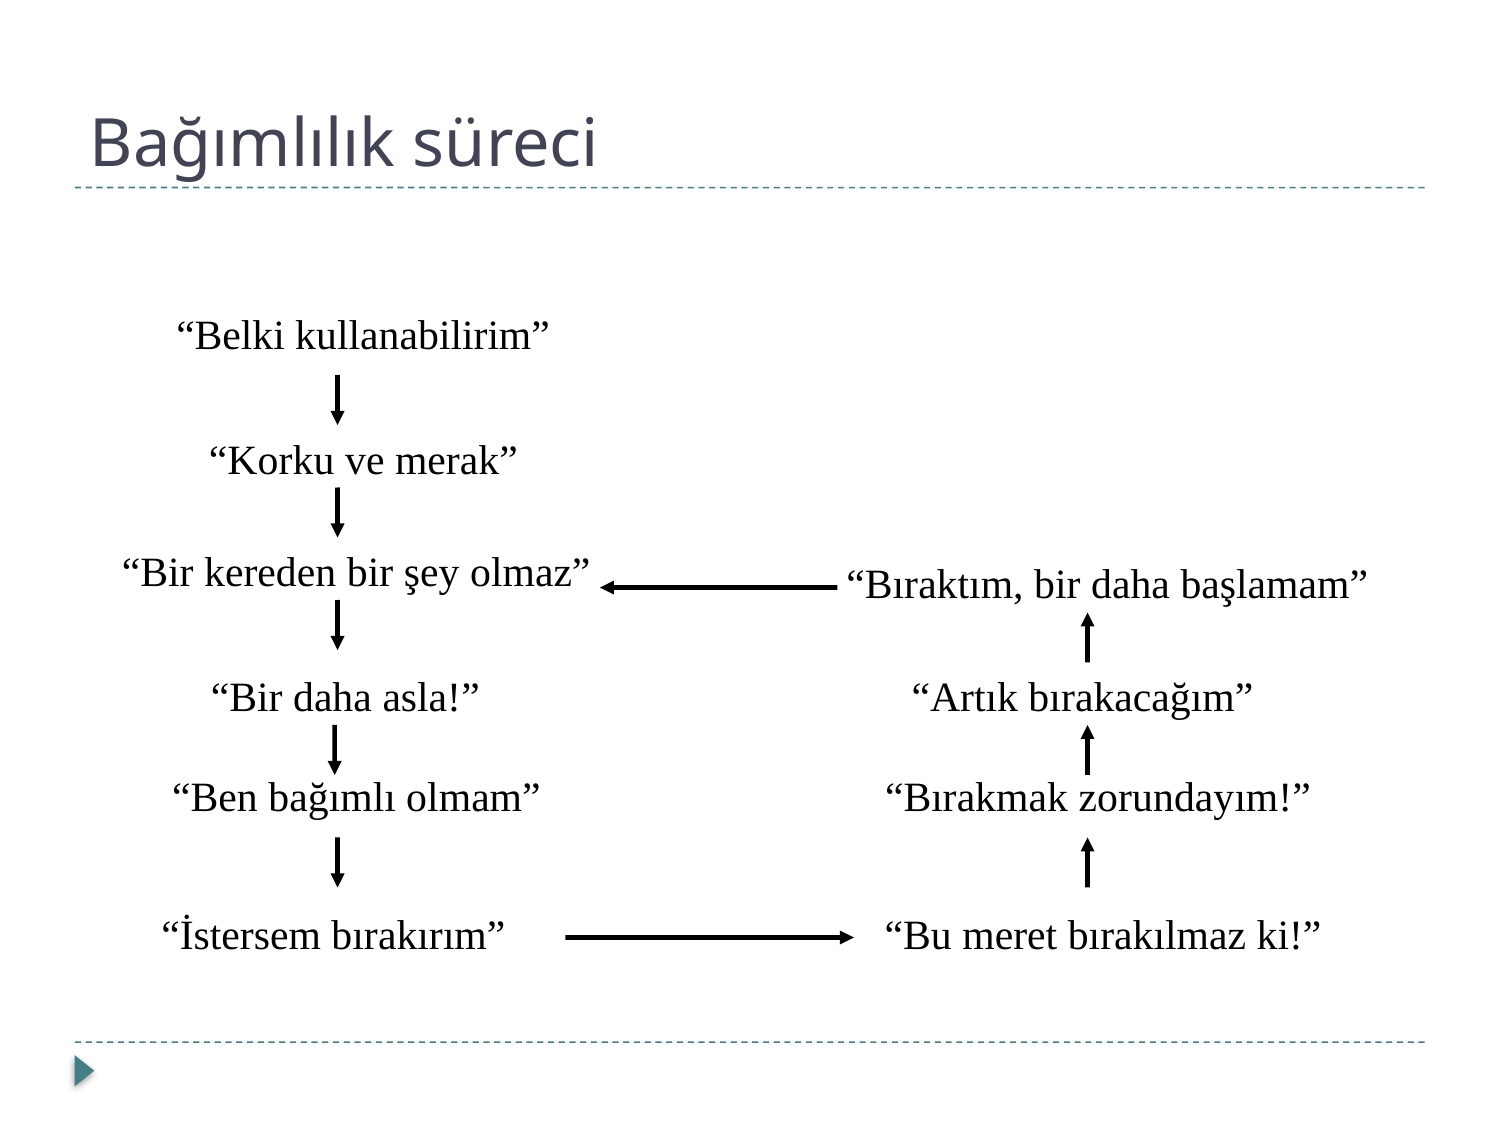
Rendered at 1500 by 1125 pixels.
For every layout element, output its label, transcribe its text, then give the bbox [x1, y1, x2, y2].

text_box “Ben bağımlı olmam” [157, 762, 556, 828]
text_box “Artık bırakacağım” [896, 662, 1269, 728]
text_box “İstersem bırakırım” [146, 900, 521, 965]
text_box [1081, 724, 1094, 775]
text_box [565, 931, 854, 944]
text_box [331, 837, 344, 888]
text_box [331, 599, 344, 650]
text_box [1081, 837, 1094, 888]
text_box “Bıraktım, bir daha başlamam” [831, 549, 1384, 615]
text_box “Bir kereden bir şey olmaz” [107, 537, 606, 603]
text_box “Bu meret bırakılmaz ki!” [869, 900, 1337, 965]
text_box [600, 581, 838, 594]
text_box [1081, 612, 1094, 663]
text_box [328, 724, 341, 775]
text_box “Bir daha asla!” [196, 662, 495, 728]
title Bağımlılık süreci [75, 24, 1425, 188]
text_box “Bırakmak zorundayım!” [870, 762, 1326, 828]
text_box “Korku ve merak” [194, 425, 533, 490]
text_box “Belki kullanabilirim” [161, 299, 585, 365]
text_box [331, 374, 344, 425]
text_box [331, 487, 344, 538]
